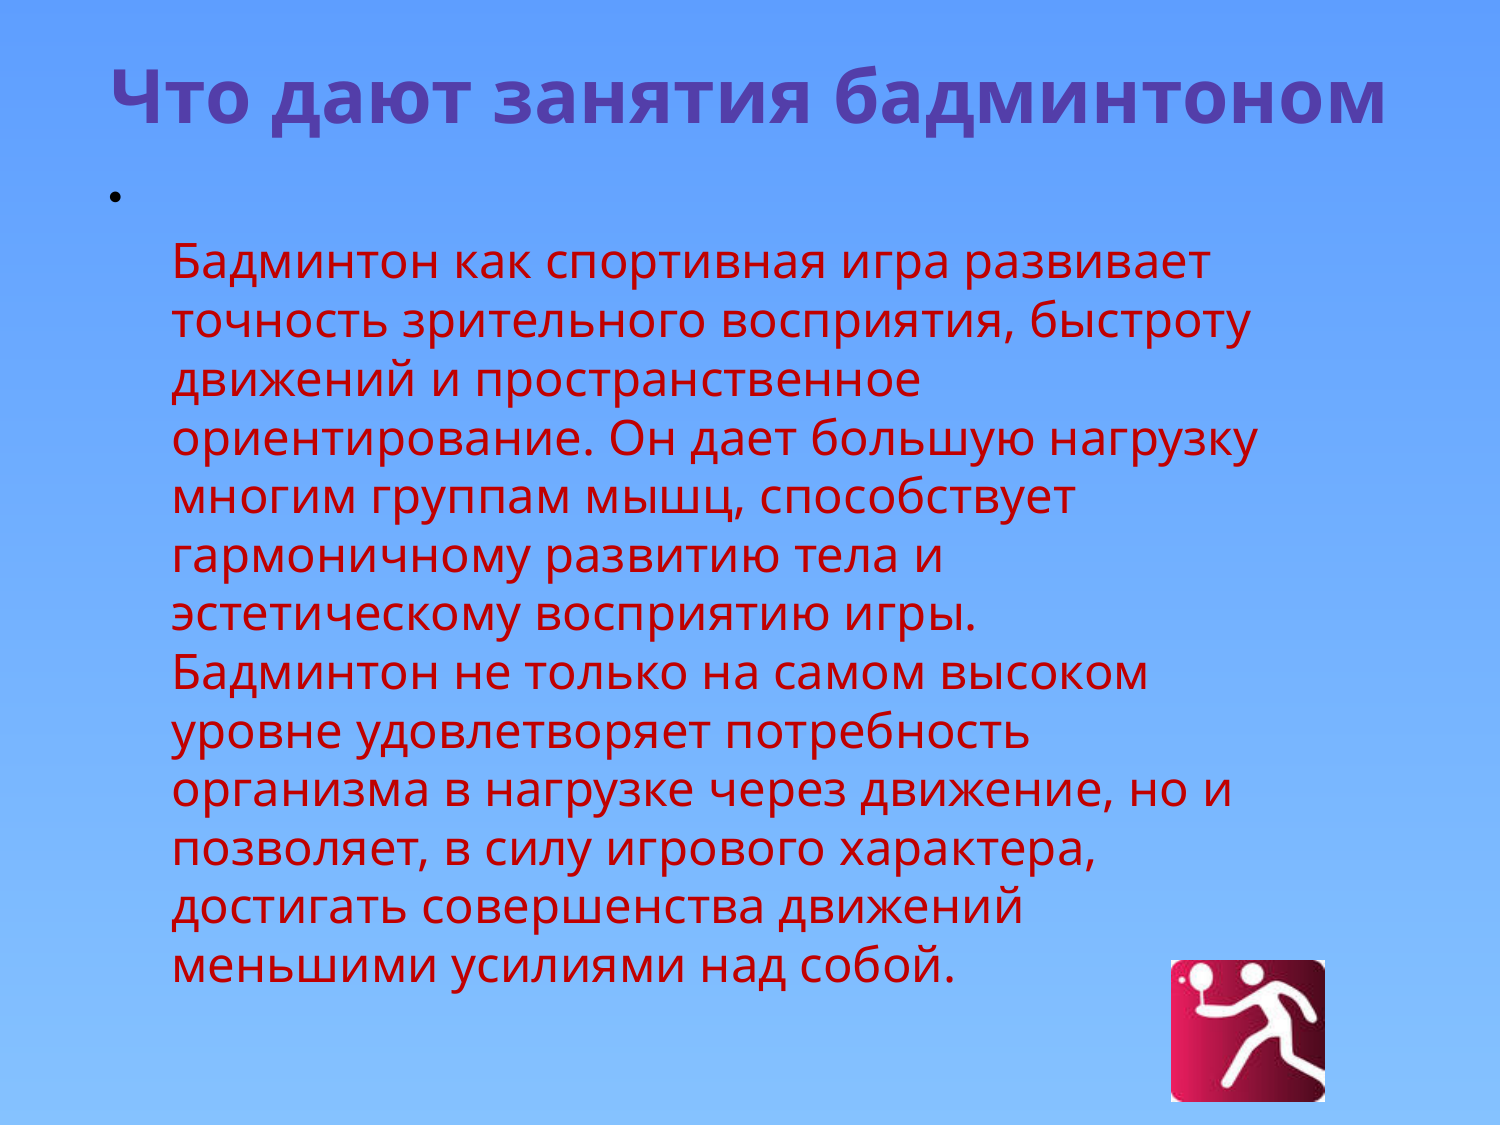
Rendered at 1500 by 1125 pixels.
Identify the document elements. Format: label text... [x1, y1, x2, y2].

title Что дают занятия бадминтоном [75, 45, 1425, 233]
list Бадминтон как спортивная игра развивает точность зрительного восприятия, быстроту движений и пространственное ориентирование. Он дает большую нагрузку многим группам мышц, способствует гармоничному развитию тела и эстетическому восприятию игры. Бадминтон не только на самом высоком уровне удовлетворяет потребность организма в нагрузке через движение, но и позволяет, в силу игрового характера, достигать совершенства движений меньшими усилиями над собой. [75, 164, 1300, 1062]
picture [1171, 960, 1325, 1102]
